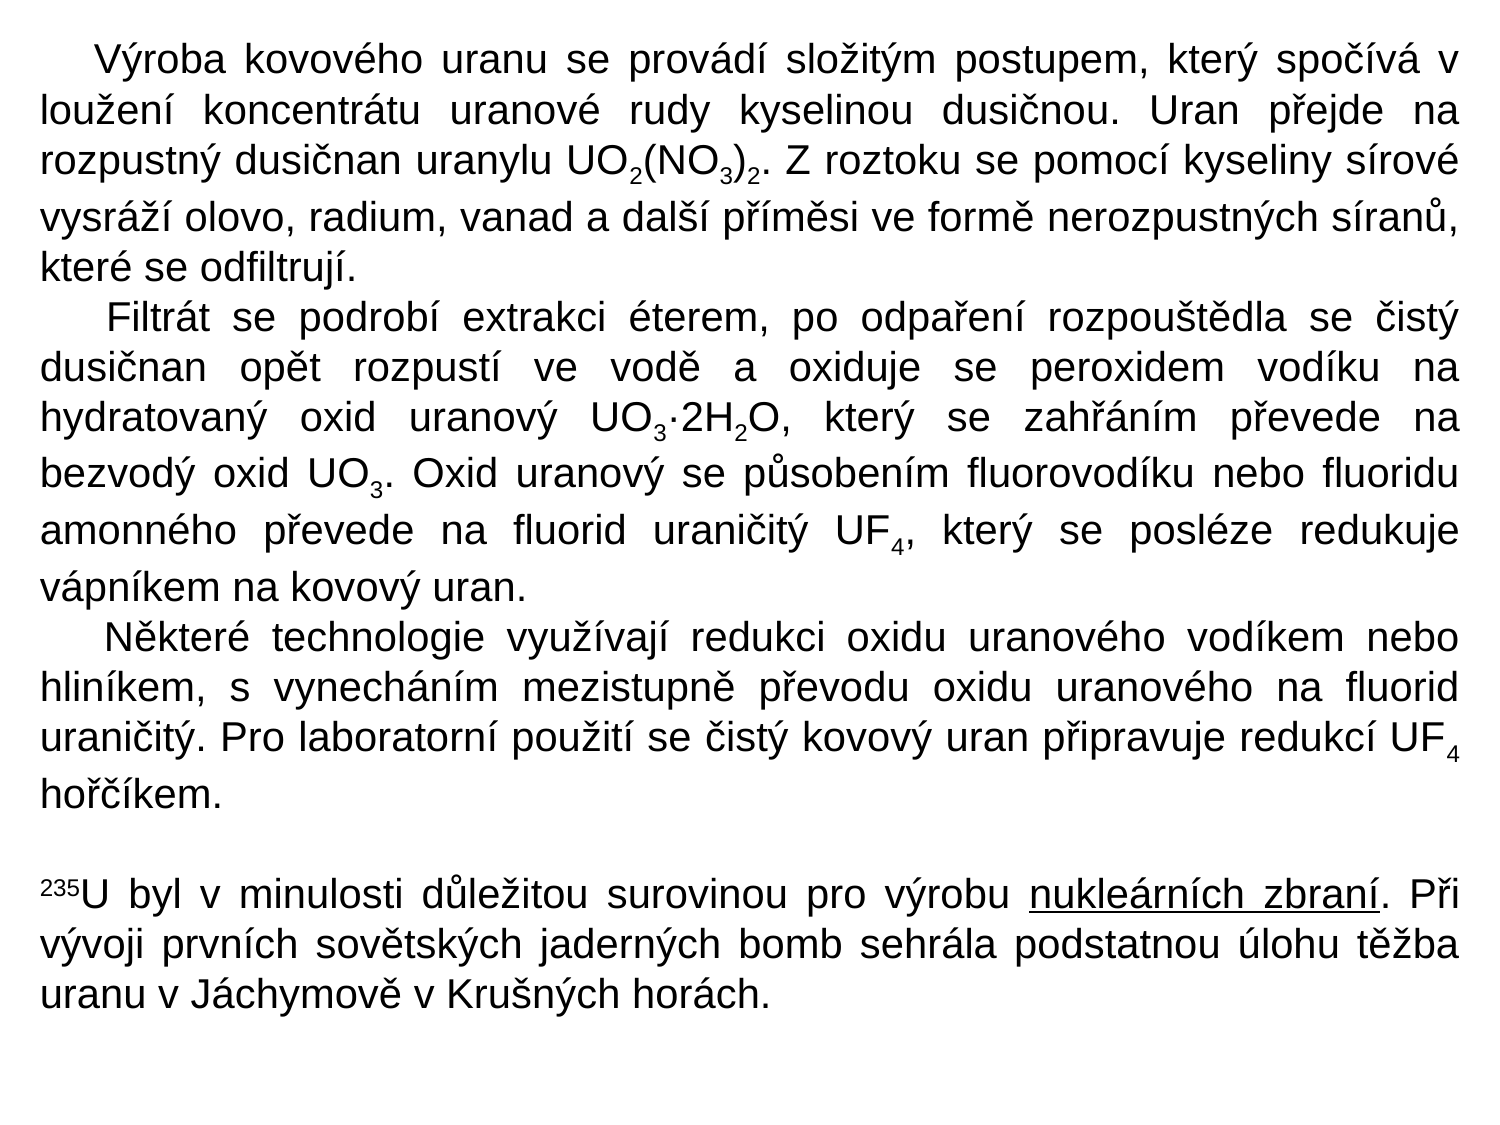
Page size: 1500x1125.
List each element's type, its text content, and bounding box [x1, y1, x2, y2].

text_box Výroba kovového uranu se provádí složitým postupem, který spočívá v loužení koncentrátu uranové rudy kyselinou dusičnou. Uran přejde na rozpustný dusičnan uranylu UO2(NO3)2. Z roztoku se pomocí kyseliny sírové vysráží olovo, radium, vanad a další příměsi ve formě nerozpustných síranů, které se odfiltrují. Filtrát se podrobí extrakci éterem, po odpaření rozpouštědla se čistý dusičnan opět rozpustí ve vodě a oxiduje se peroxidem vodíku na hydratovaný oxid uranový UO3·2H2O, který se zahřáním převede na bezvodý oxid UO3. Oxid uranový se působením fluorovodíku nebo fluoridu amonného převede na fluorid uraničitý UF4, který se posléze redukuje vápníkem na kovový uran. Některé technologie využívají redukci oxidu uranového vodíkem nebo hliníkem, s vynecháním mezistupně převodu oxidu uranového na fluorid uraničitý. Pro laboratorní použití se čistý kovový uran připravuje redukcí UF4 hořčíkem. 235U byl v minulosti důležitou surovinou pro výrobu nukleárních zbraní. Při vývoji prvních sovětských jaderných bomb sehrála podstatnou úlohu těžba uranu v Jáchymově v Krušných horách. [24, 24, 1475, 1125]
